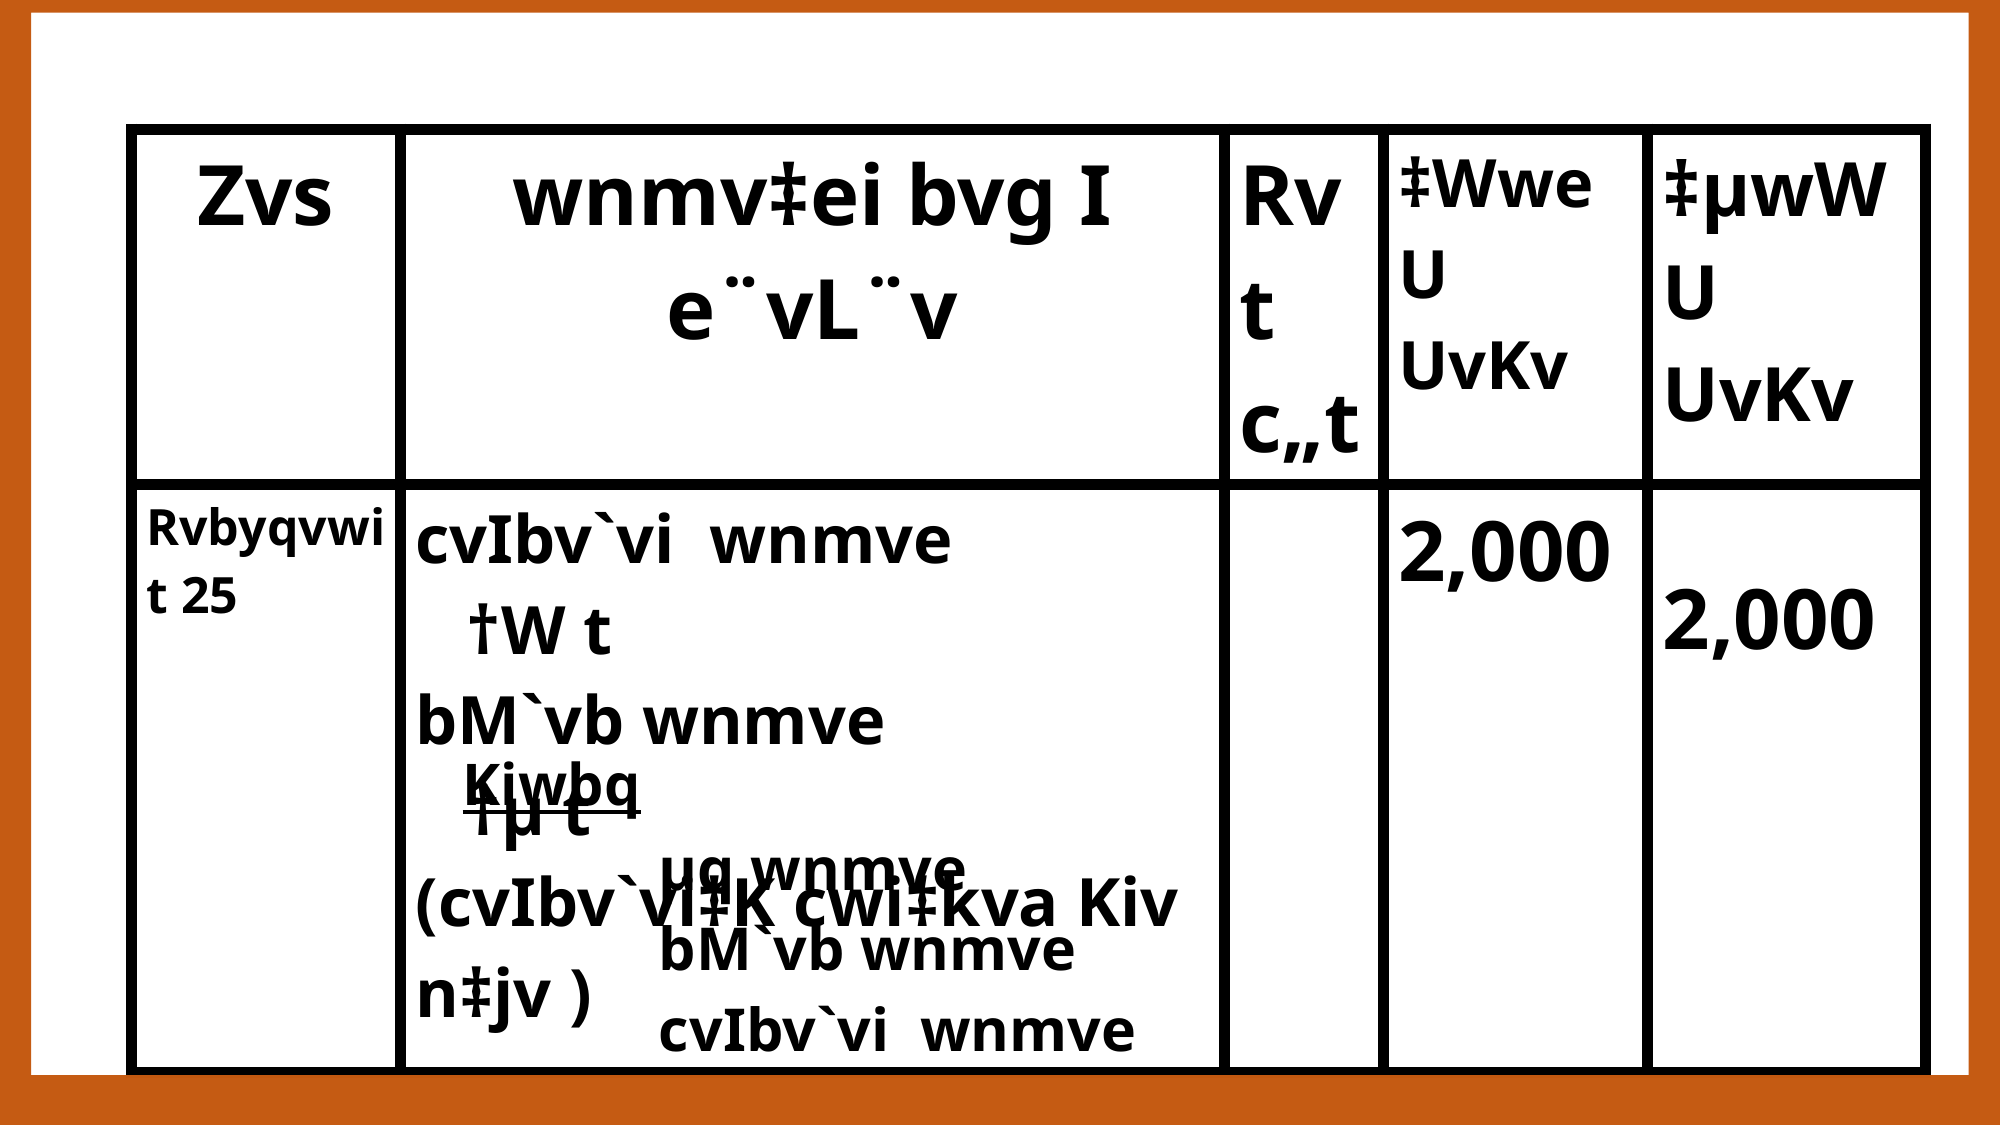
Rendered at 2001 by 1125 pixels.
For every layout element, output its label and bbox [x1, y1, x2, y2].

text_box [0, 0, 2000, 1107]
